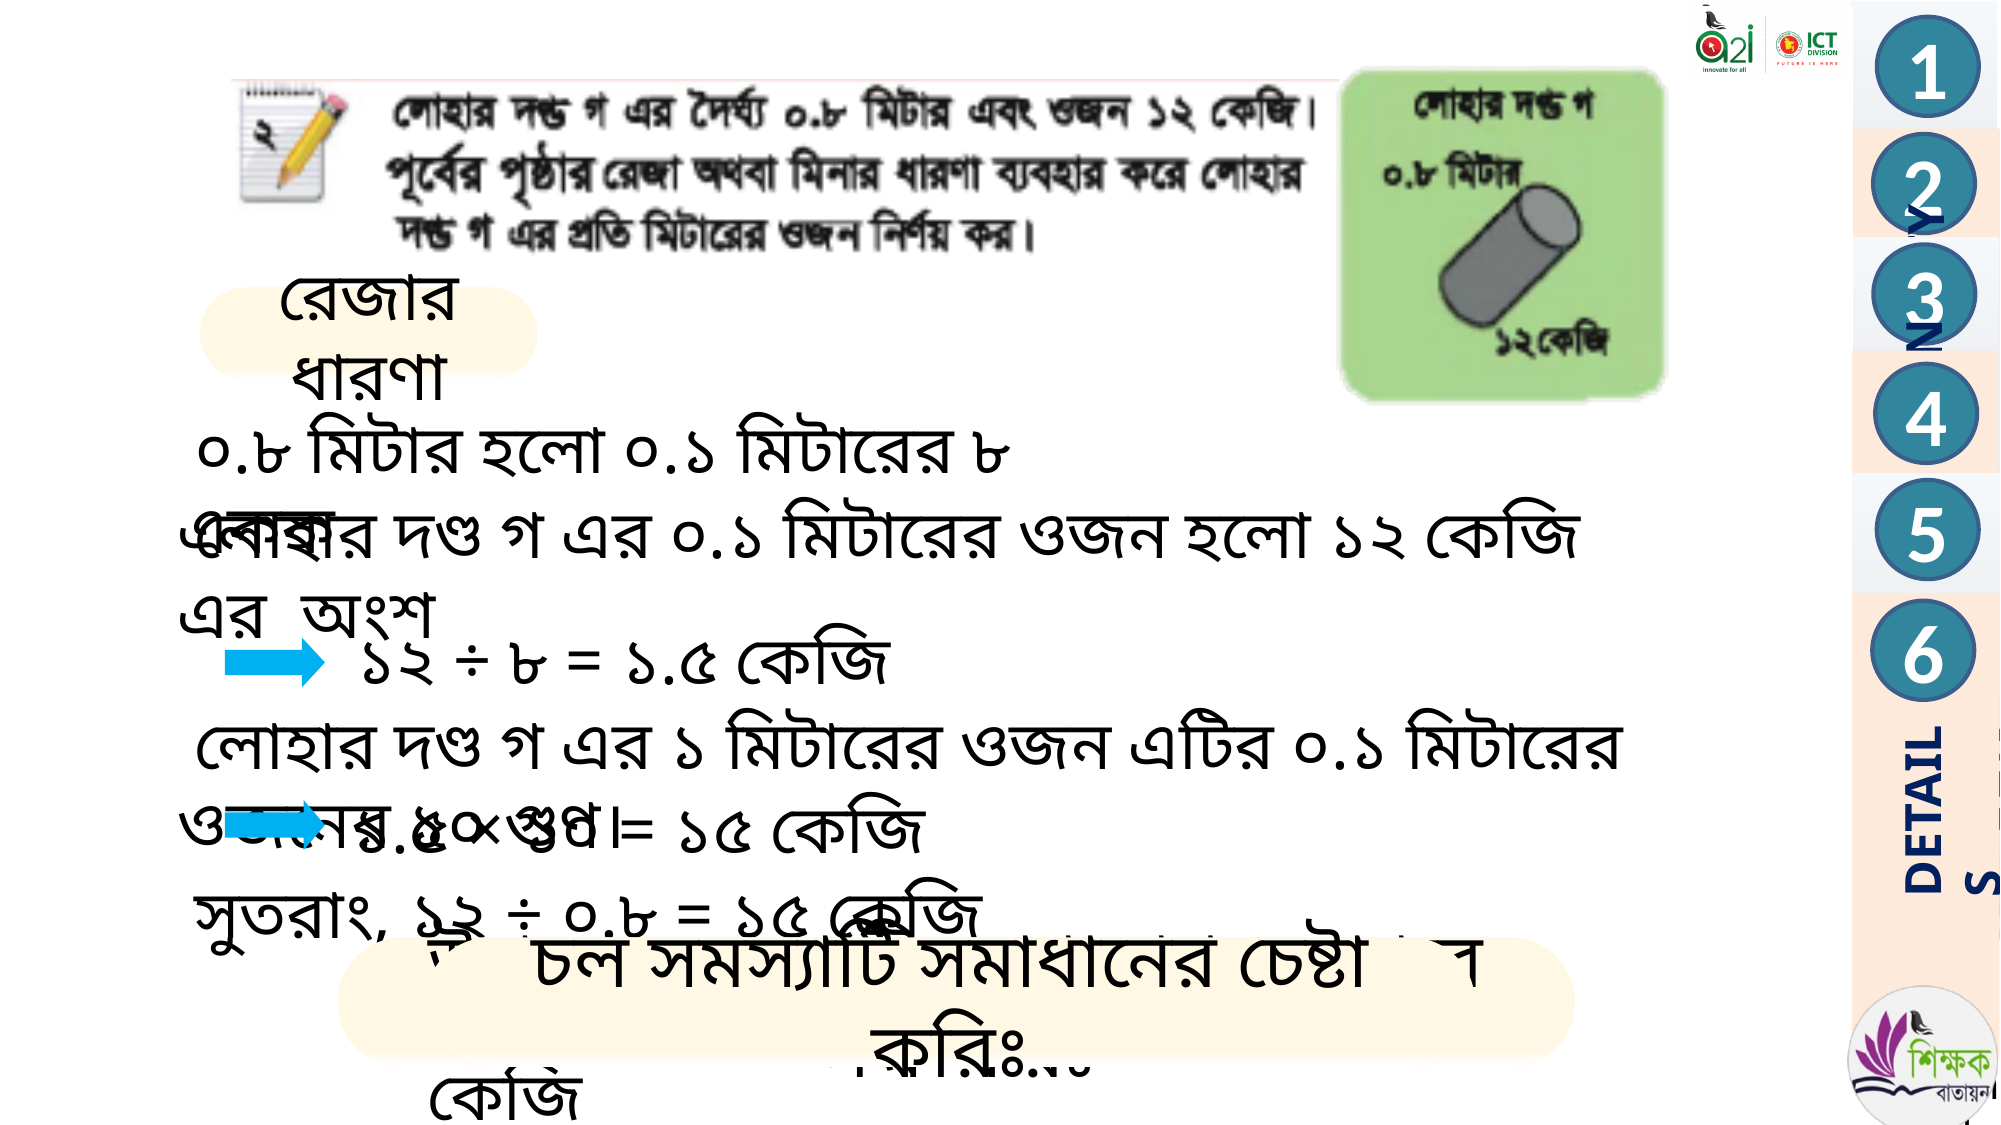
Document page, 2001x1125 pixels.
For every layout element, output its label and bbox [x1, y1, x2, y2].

picture [231, 37, 1700, 413]
text_box [0, 8, 2000, 1125]
